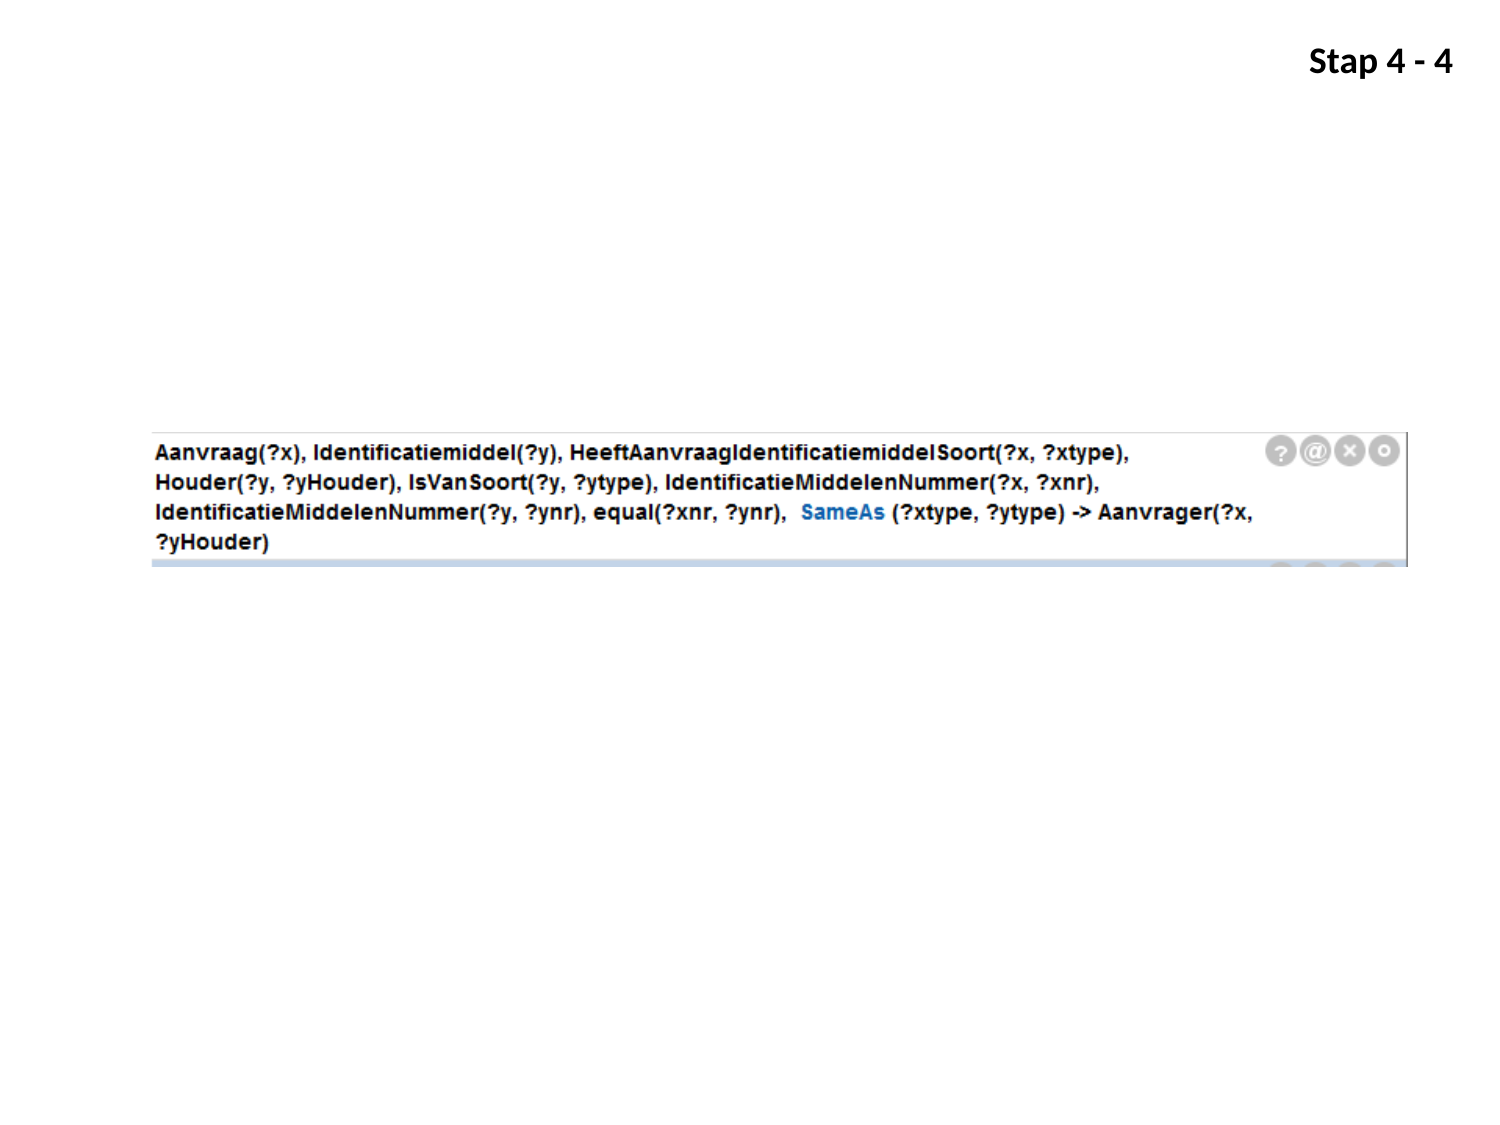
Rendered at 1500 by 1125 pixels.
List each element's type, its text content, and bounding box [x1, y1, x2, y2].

text_box Stap 4 - 4 [1294, 28, 1477, 88]
picture [135, 432, 1408, 568]
